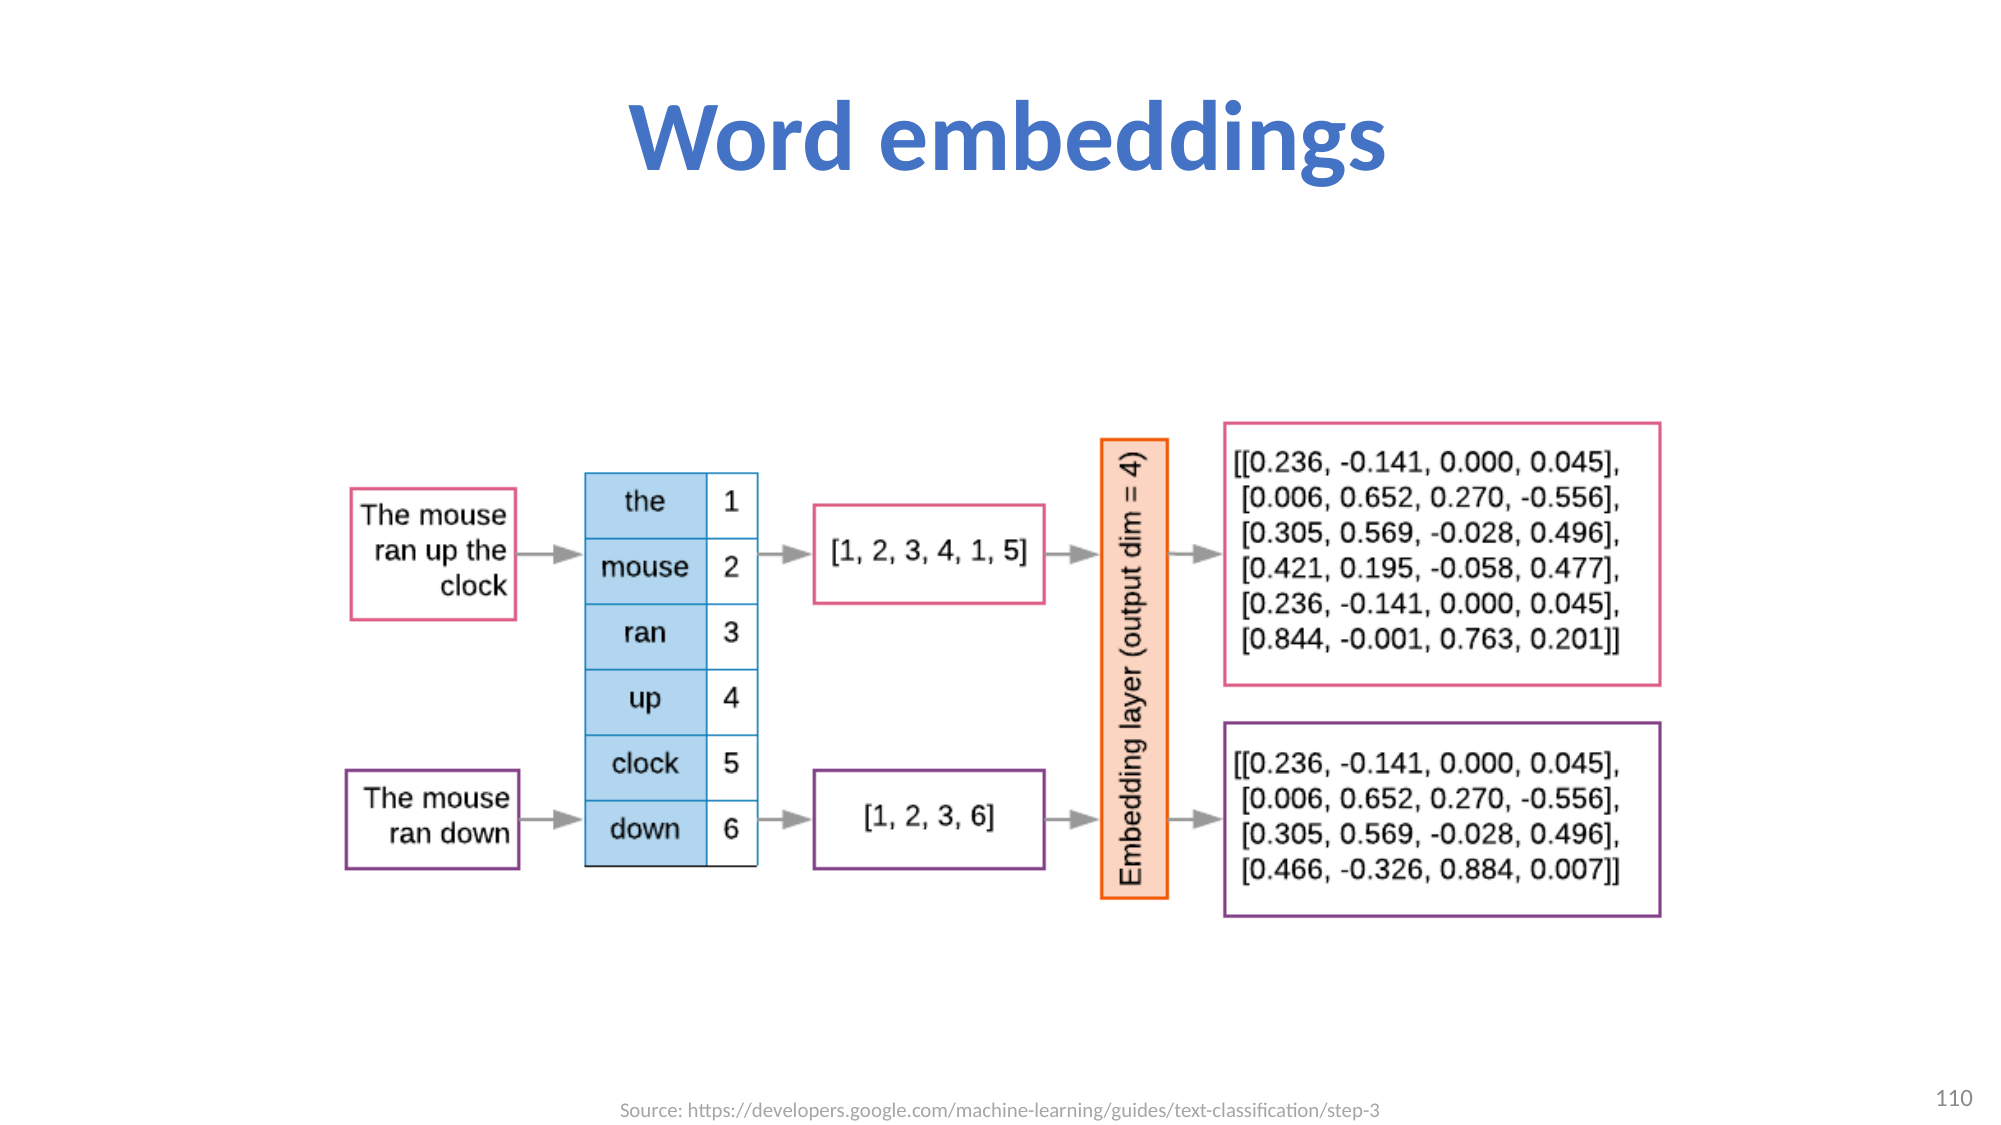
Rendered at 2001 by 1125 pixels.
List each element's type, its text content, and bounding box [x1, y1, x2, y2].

text_box Source: https://developers.google.com/machine-learning/guides/text-classification/step-3 [539, 1089, 1461, 1125]
slide_number 110 [1830, 1076, 1989, 1116]
picture [281, 358, 1726, 983]
title Word embeddings [87, 22, 1929, 240]
